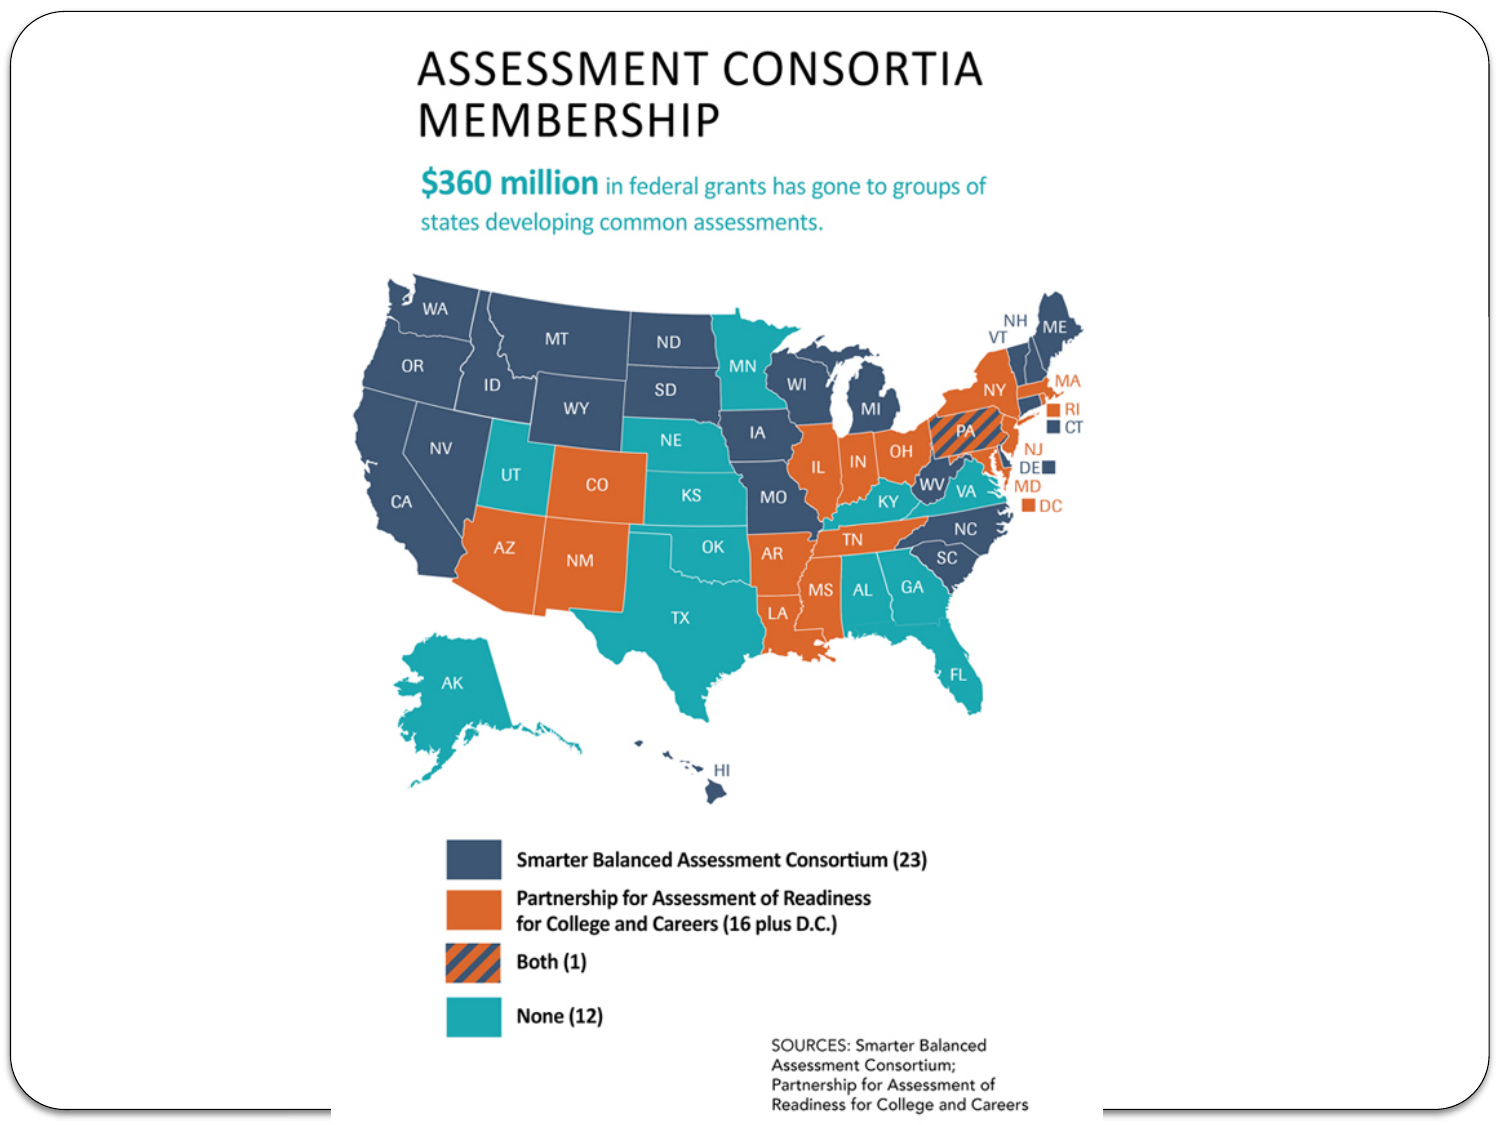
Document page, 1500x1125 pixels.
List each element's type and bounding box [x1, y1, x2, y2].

picture [331, 17, 1103, 1125]
